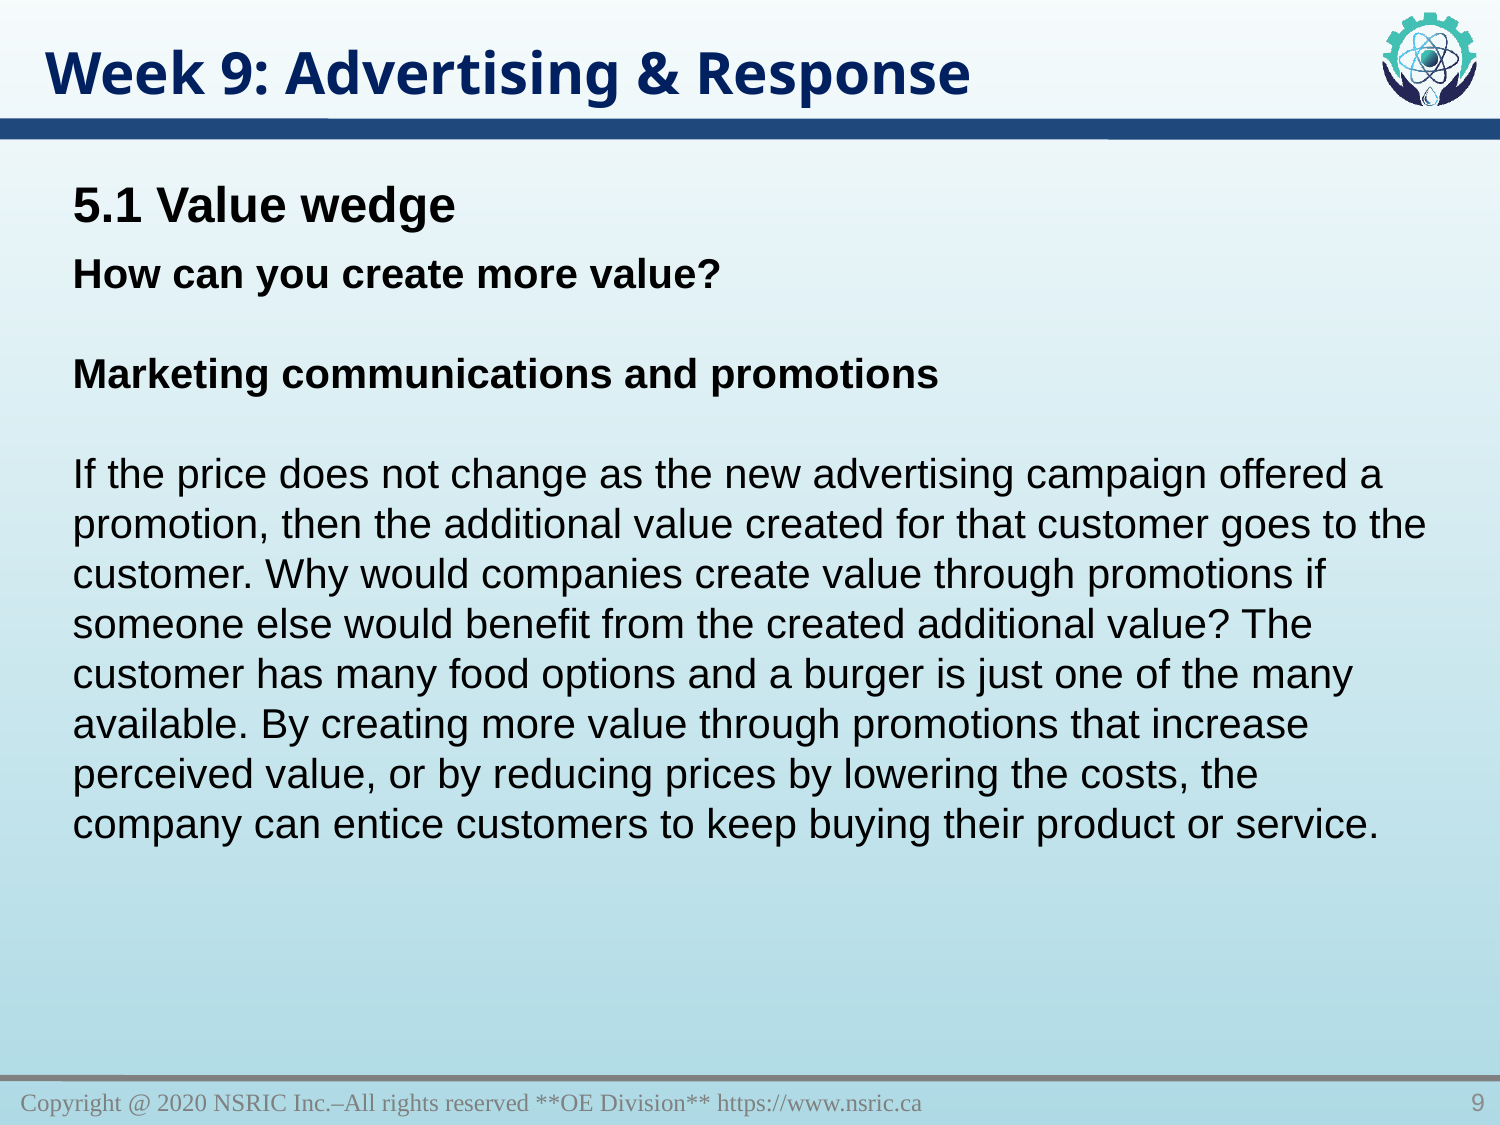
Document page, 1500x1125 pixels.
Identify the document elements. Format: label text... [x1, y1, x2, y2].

slide_number 9 [1289, 1078, 1500, 1125]
text_box Week 9: Advertising & Response [30, 28, 1344, 114]
text_box How can you create more value? Marketing communications and promotions If the price does not change as the new advertising campaign offered a promotion, then the additional value created for that customer goes to the customer. Why would companies create value through promotions if someone else would benefit from the created additional value? The customer has many food options and a burger is just one of the many available. By creating more value through promotions that increase perceived value, or by reducing prices by lowering the costs, the company can entice customers to keep buying their product or service. [57, 239, 1449, 900]
picture [1380, 12, 1477, 107]
text_box 5.1 Value wedge [57, 164, 1431, 240]
footer Copyright @ 2020 NSRIC Inc.–All rights reserved **OE Division** https://www.nsric.ca [5, 1078, 1247, 1125]
